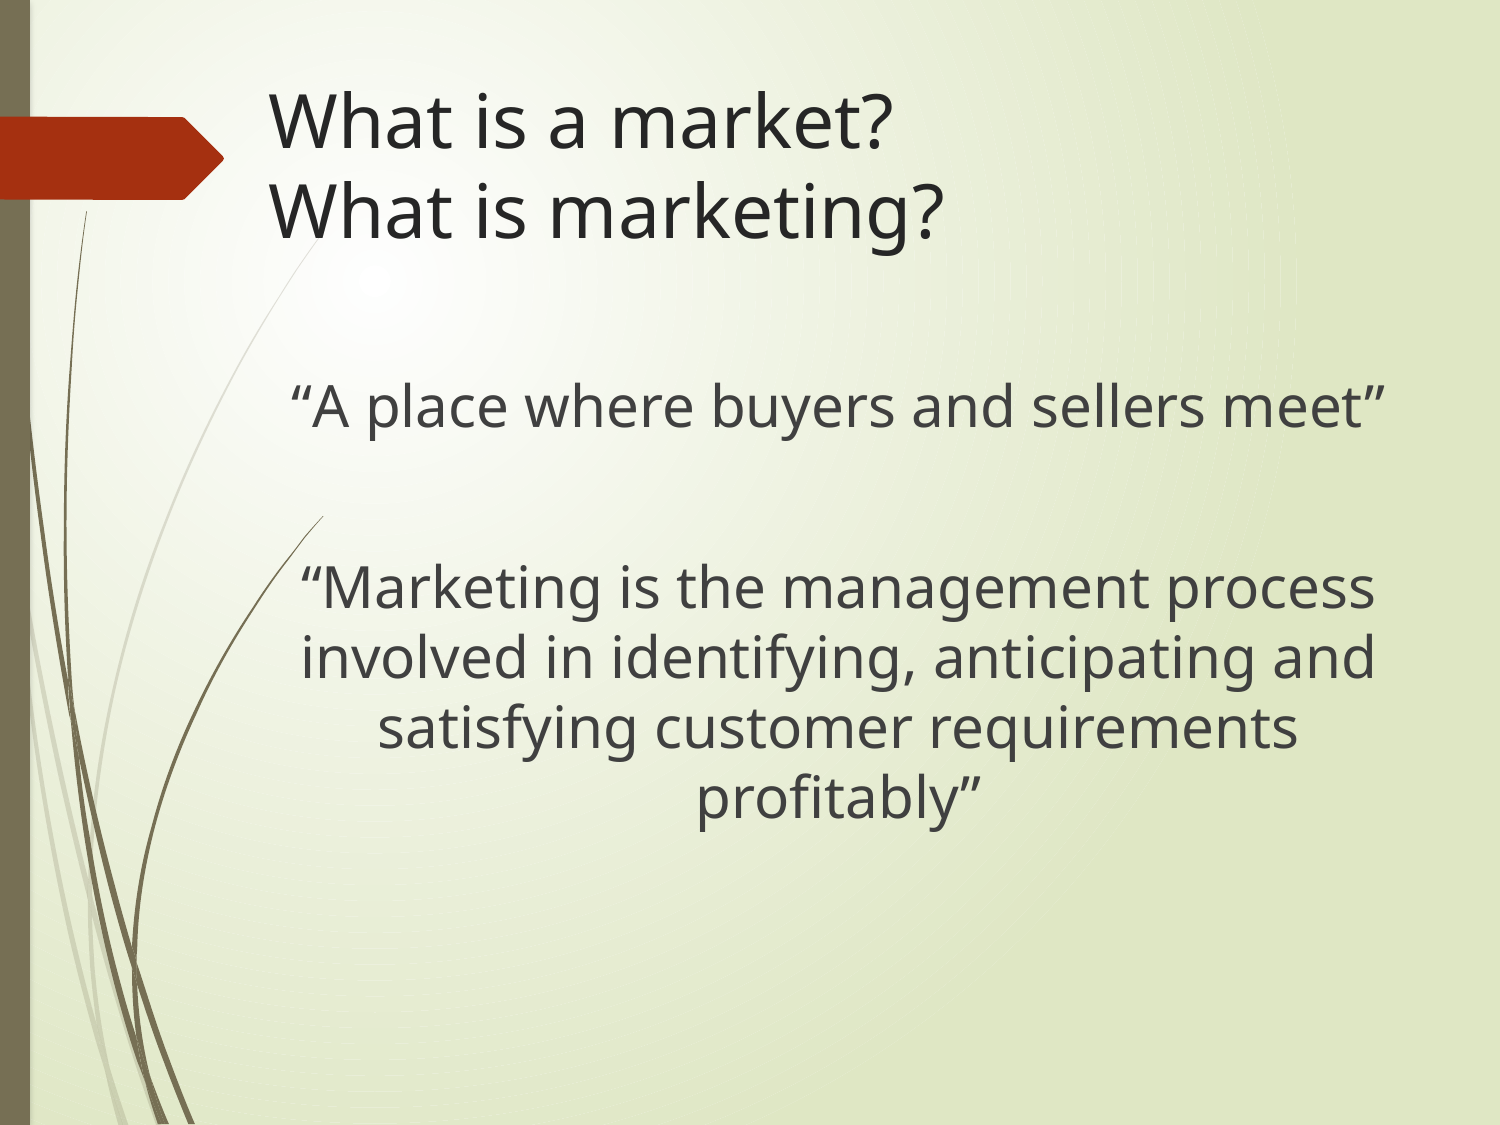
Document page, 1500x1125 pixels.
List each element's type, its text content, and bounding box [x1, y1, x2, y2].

list “A place where buyers and sellers meet” “Marketing is the management process involved in identifying, anticipating and satisfying customer requirements profitably” [253, 361, 1424, 1022]
title What is a market? What is marketing? [253, 66, 1450, 344]
